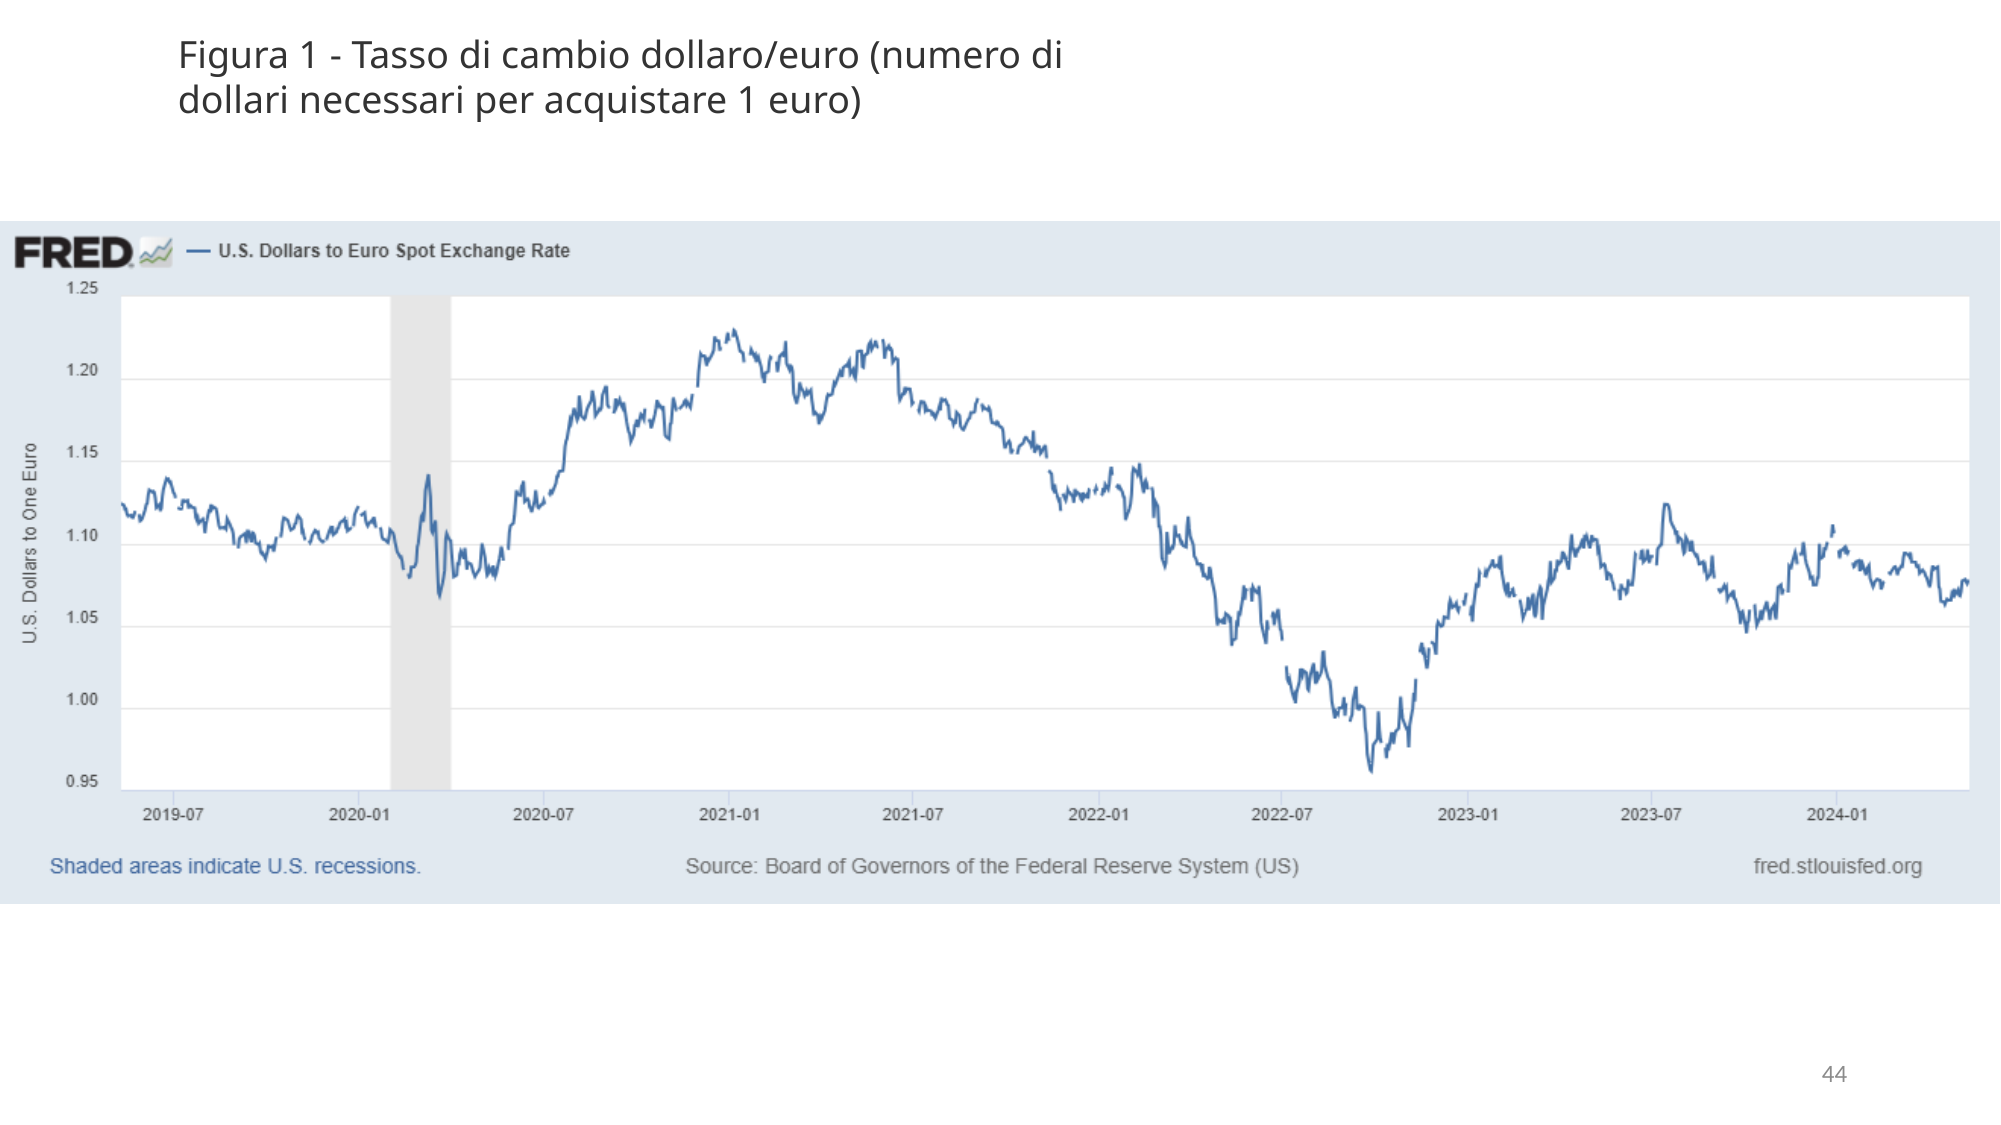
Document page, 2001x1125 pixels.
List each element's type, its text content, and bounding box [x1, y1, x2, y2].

text_box Figura 1 - Tasso di cambio dollaro/euro (numero di dollari necessari per acquistare 1 euro) [163, 24, 1164, 129]
slide_number 44 [1412, 1042, 1863, 1103]
picture [0, 221, 2000, 904]
